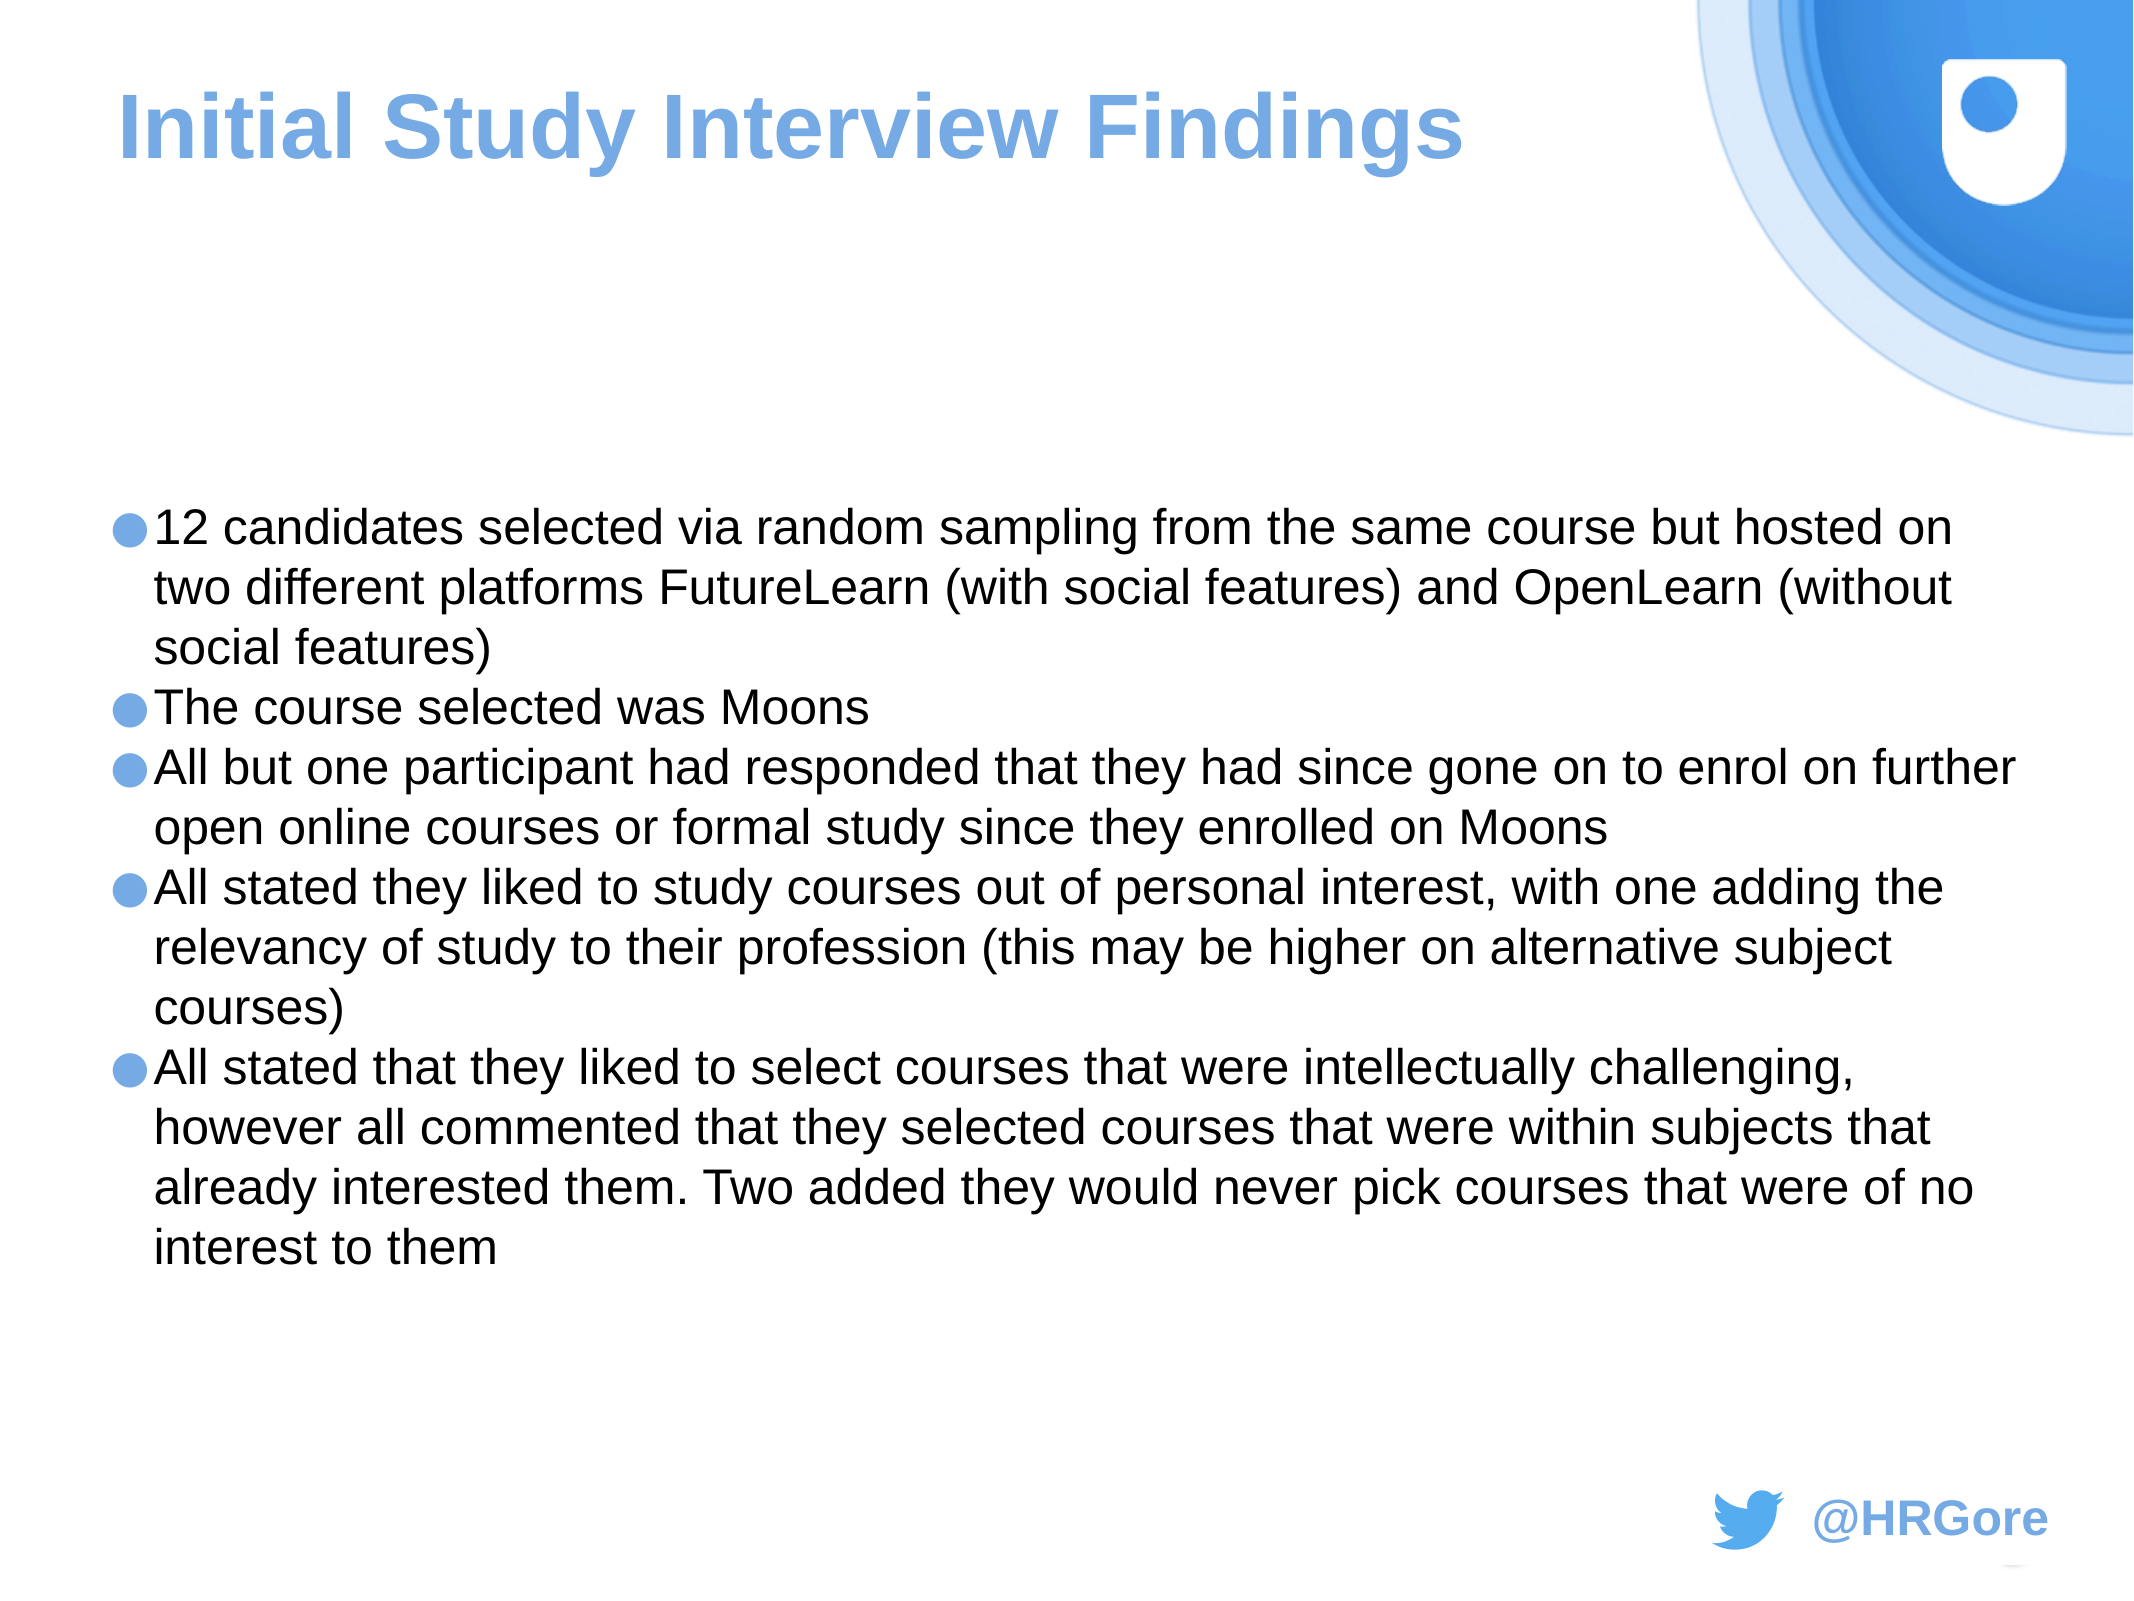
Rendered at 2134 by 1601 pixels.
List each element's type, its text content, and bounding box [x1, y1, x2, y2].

title Initial Study Interview Findings [117, 68, 1682, 186]
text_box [1681, 1454, 2111, 1585]
picture [1643, 0, 2134, 488]
list 12 candidates selected via random sampling from the same course but hosted on two different platforms FutureLearn (with social features) and OpenLearn (without social features) The course selected was Moons All but one participant had responded that they had since gone on to enrol on further open online courses or formal study since they enrolled on Moons All stated they liked to study courses out of personal interest, with one adding the relevancy of study to their profession (this may be higher on alternative subject courses) All stated that they liked to select courses that were intellectually challenging, however all commented that they selected courses that were within subjects that already interested them. Two added they would never pick courses that were of no interest to them [110, 494, 2026, 1056]
